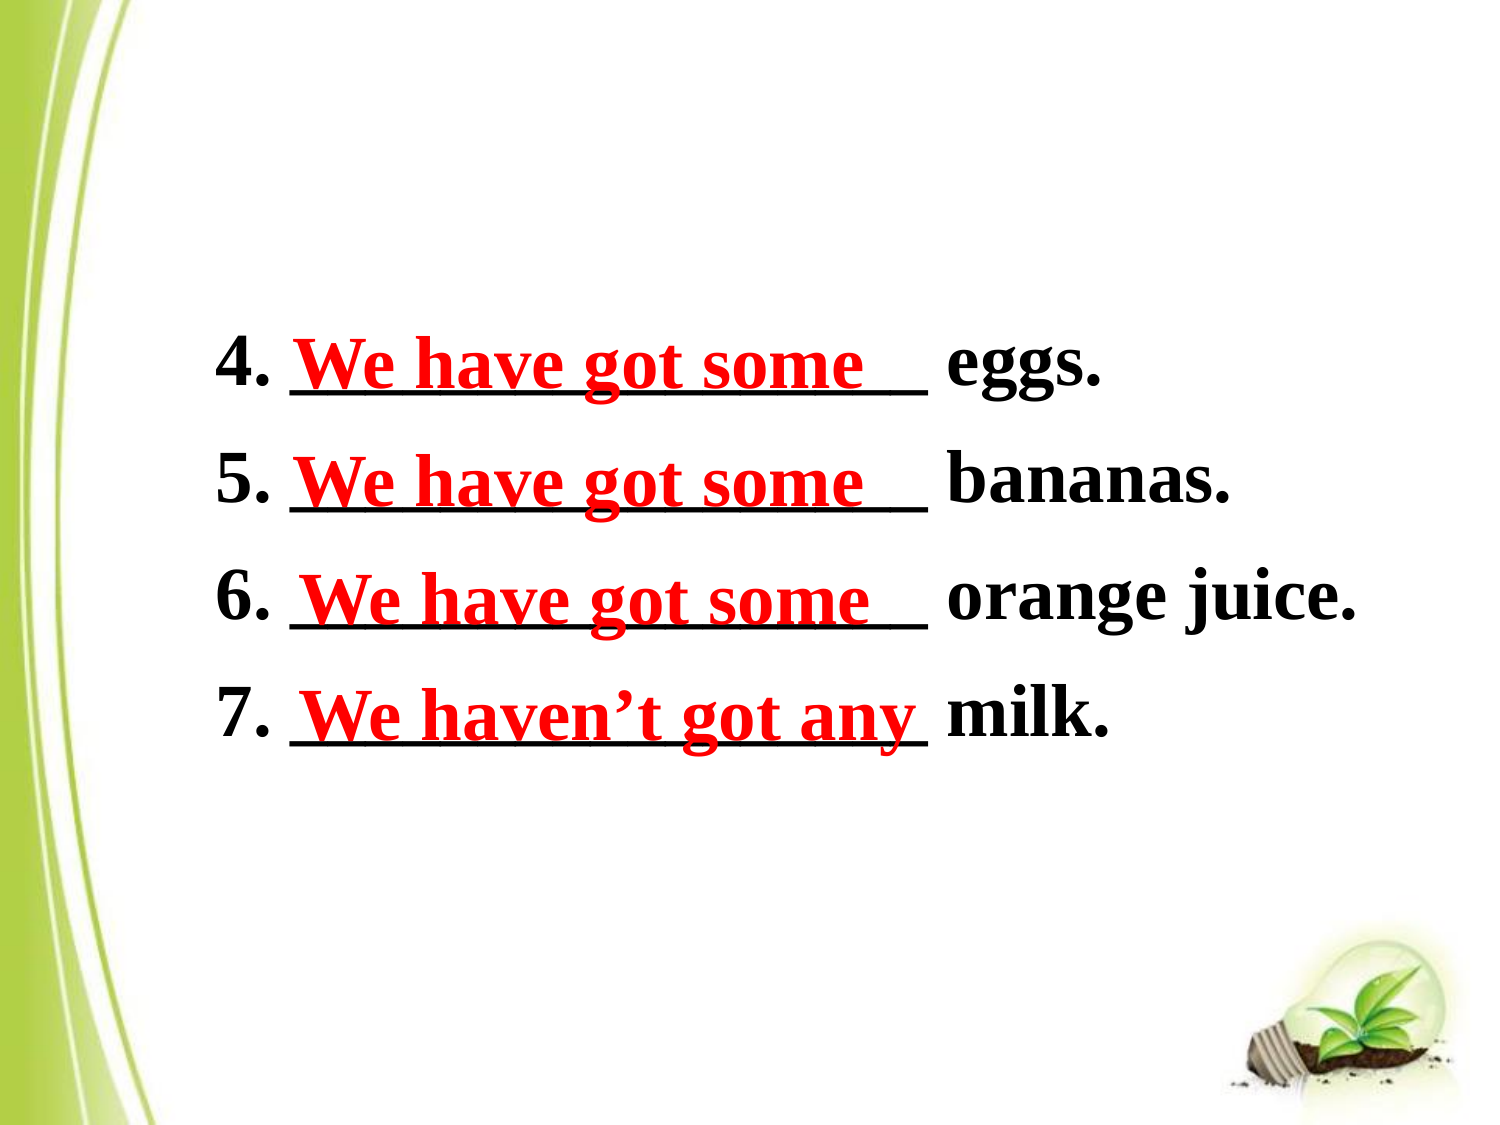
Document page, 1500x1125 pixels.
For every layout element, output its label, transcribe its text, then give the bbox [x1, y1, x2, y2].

text_box 4. _________________ eggs. 5. _________________ bananas. 6. _________________ orange juice. 7. _________________ milk. [200, 276, 1394, 760]
text_box We have got some [283, 529, 939, 648]
text_box We have got some [277, 397, 963, 529]
text_box We haven’t got any [283, 631, 981, 763]
picture [0, 0, 1500, 1125]
text_box We have got some [277, 278, 934, 411]
